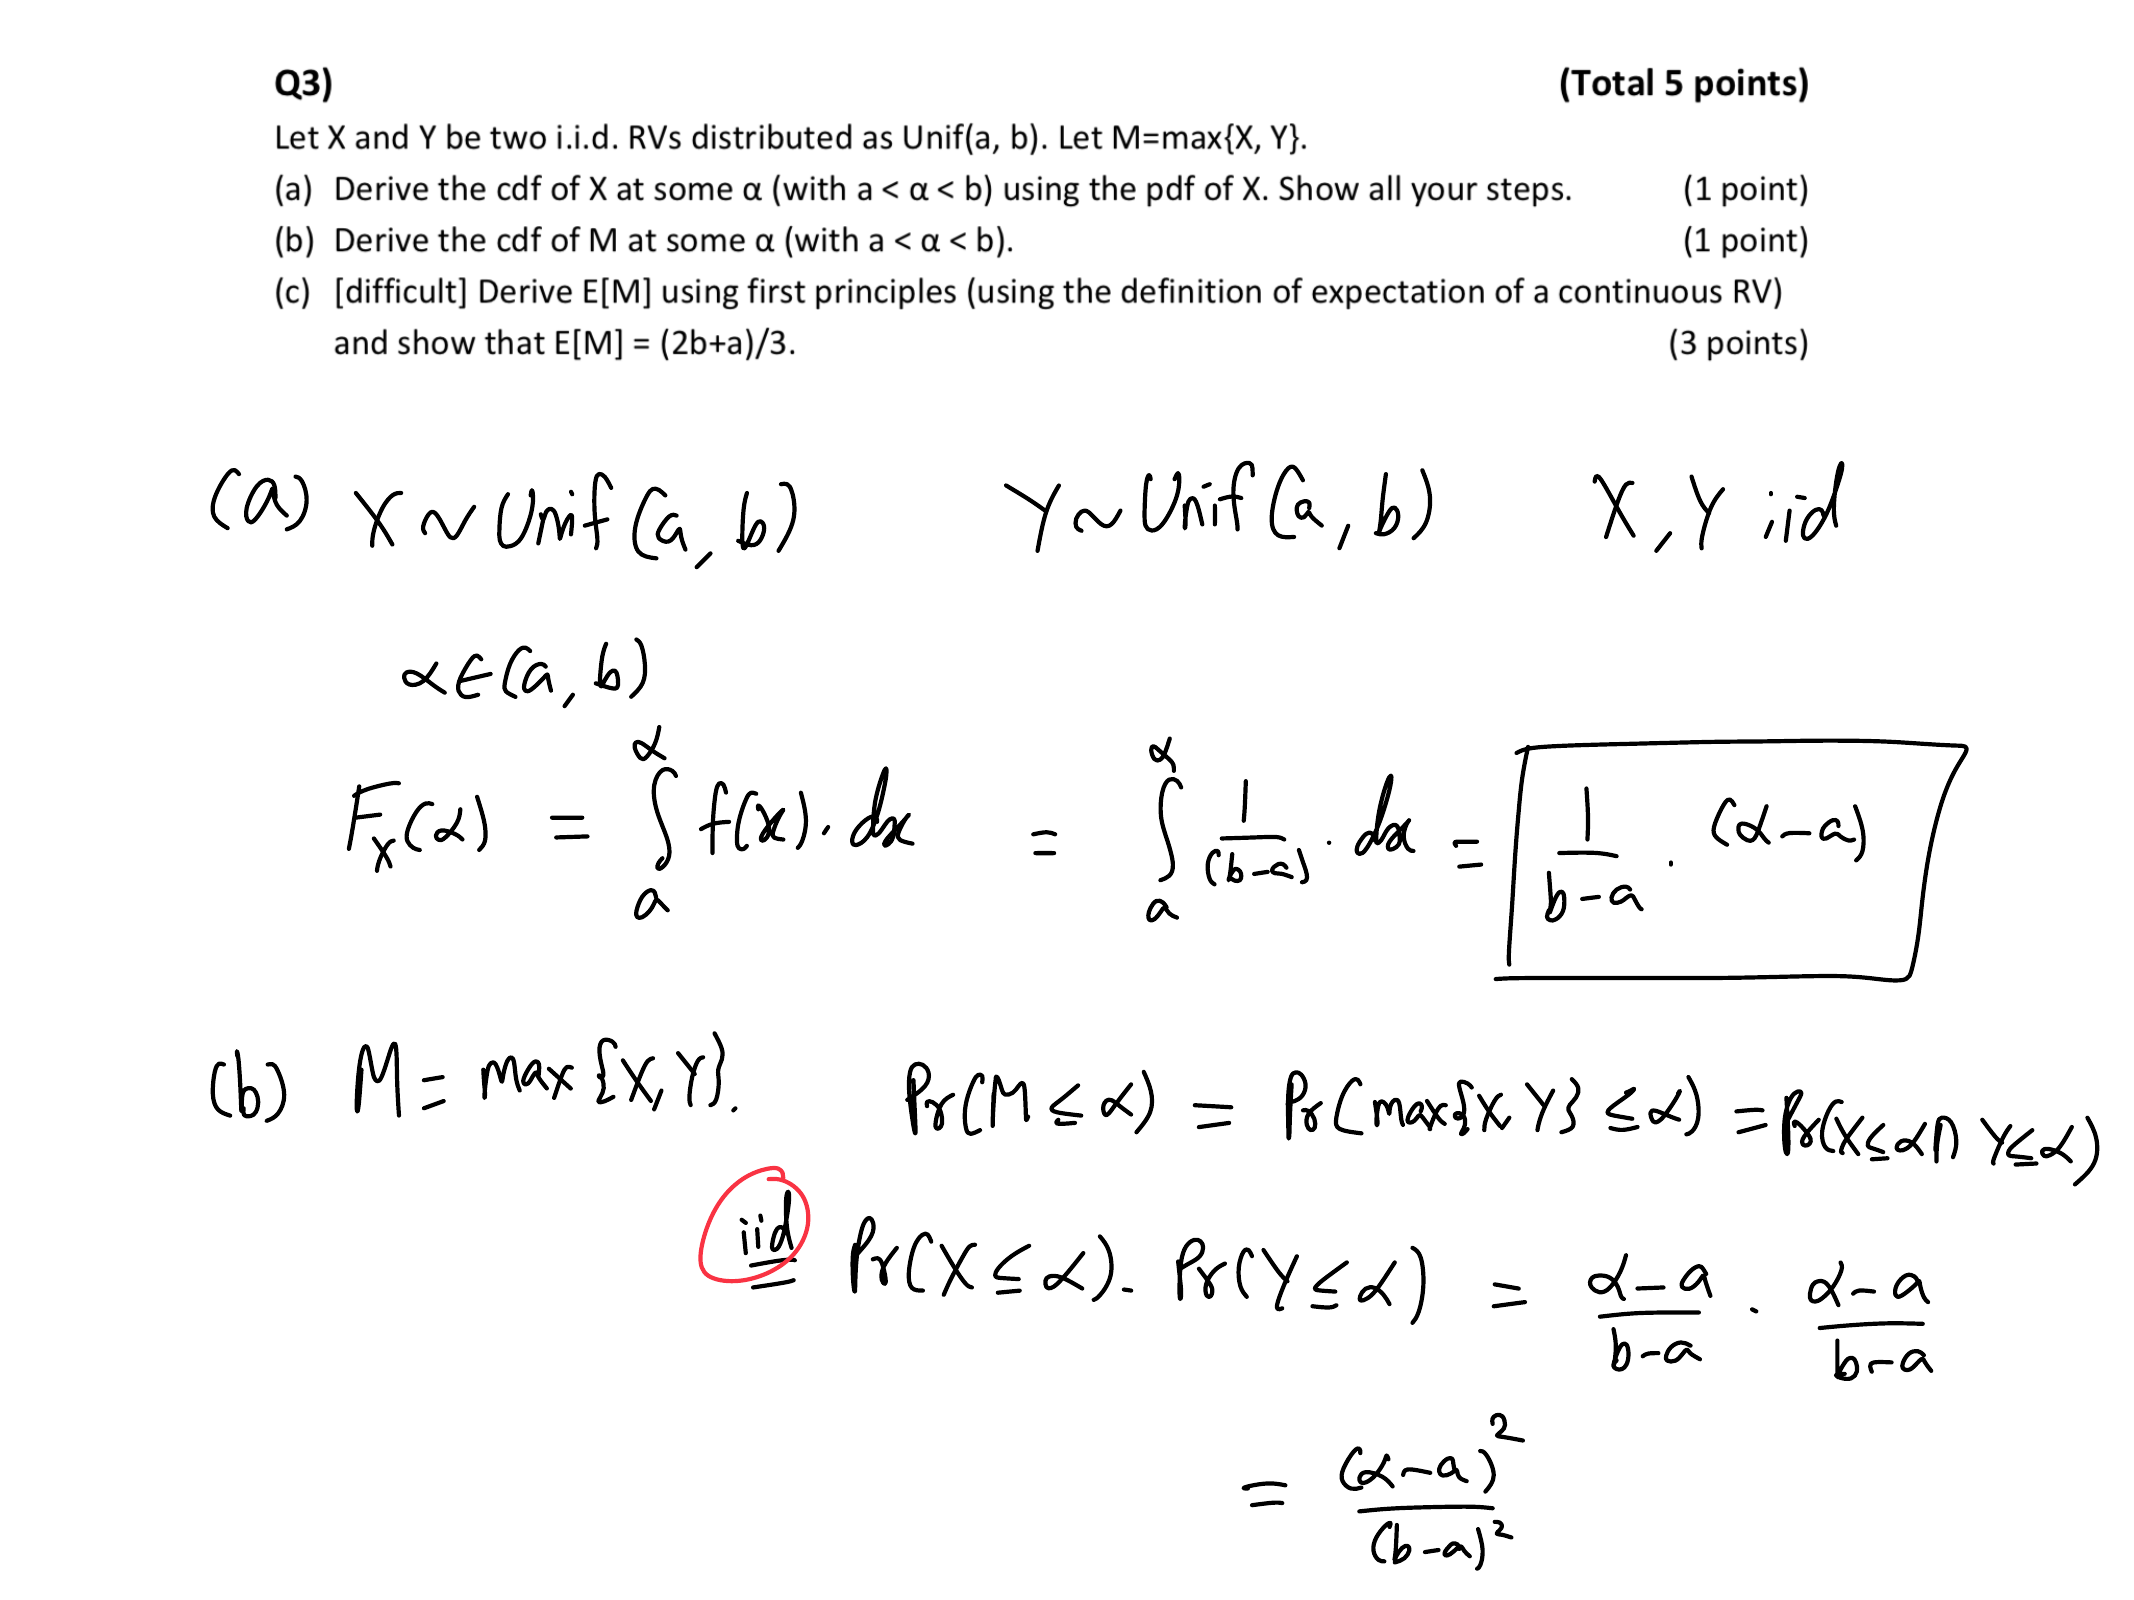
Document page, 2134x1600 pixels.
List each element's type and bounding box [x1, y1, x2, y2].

picture [220, 5, 1861, 400]
text_box [212, 462, 2098, 1569]
